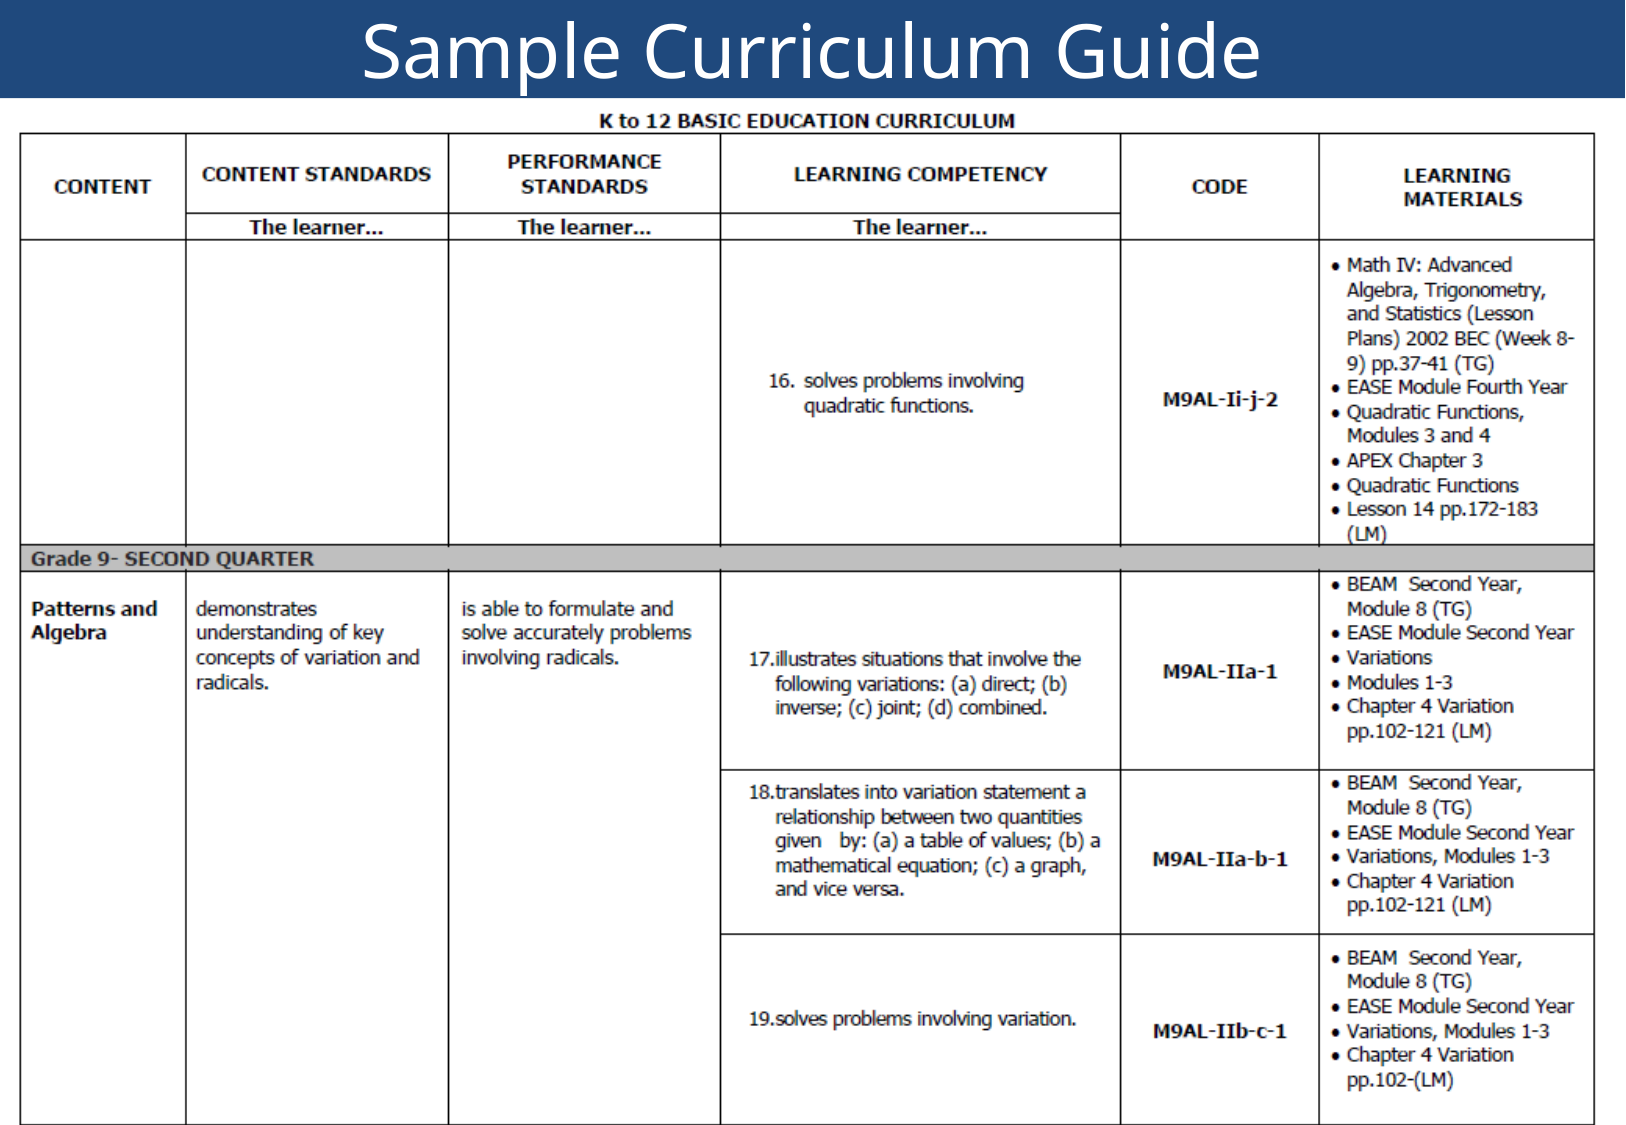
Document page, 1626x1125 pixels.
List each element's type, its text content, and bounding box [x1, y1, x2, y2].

picture [7, 101, 1610, 1125]
text_box Sample Curriculum Guide [0, 0, 1625, 99]
